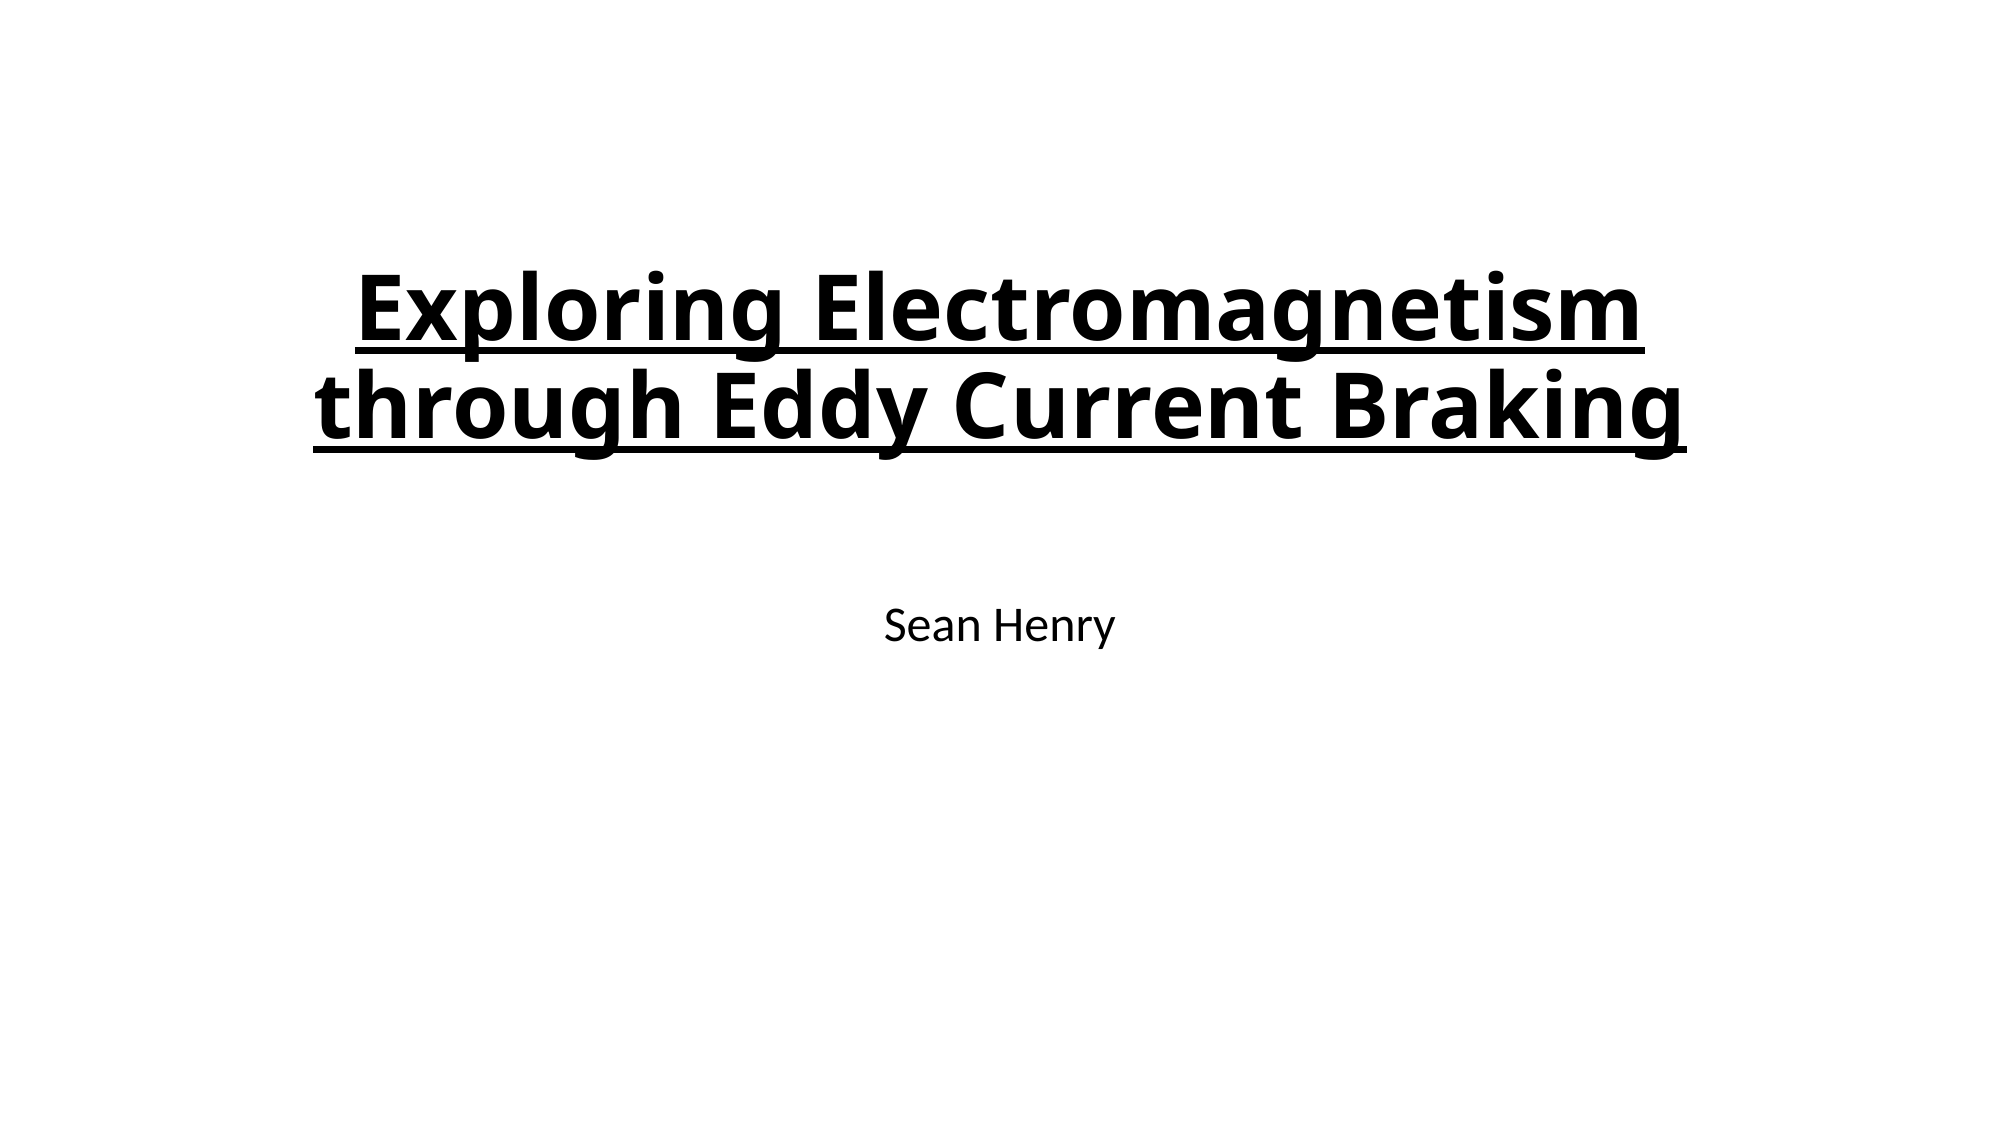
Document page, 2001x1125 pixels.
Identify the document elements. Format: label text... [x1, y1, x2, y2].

title Exploring Electromagnetism through Eddy Current Braking [249, 184, 1750, 576]
subtitle Sean Henry [249, 590, 1750, 863]
